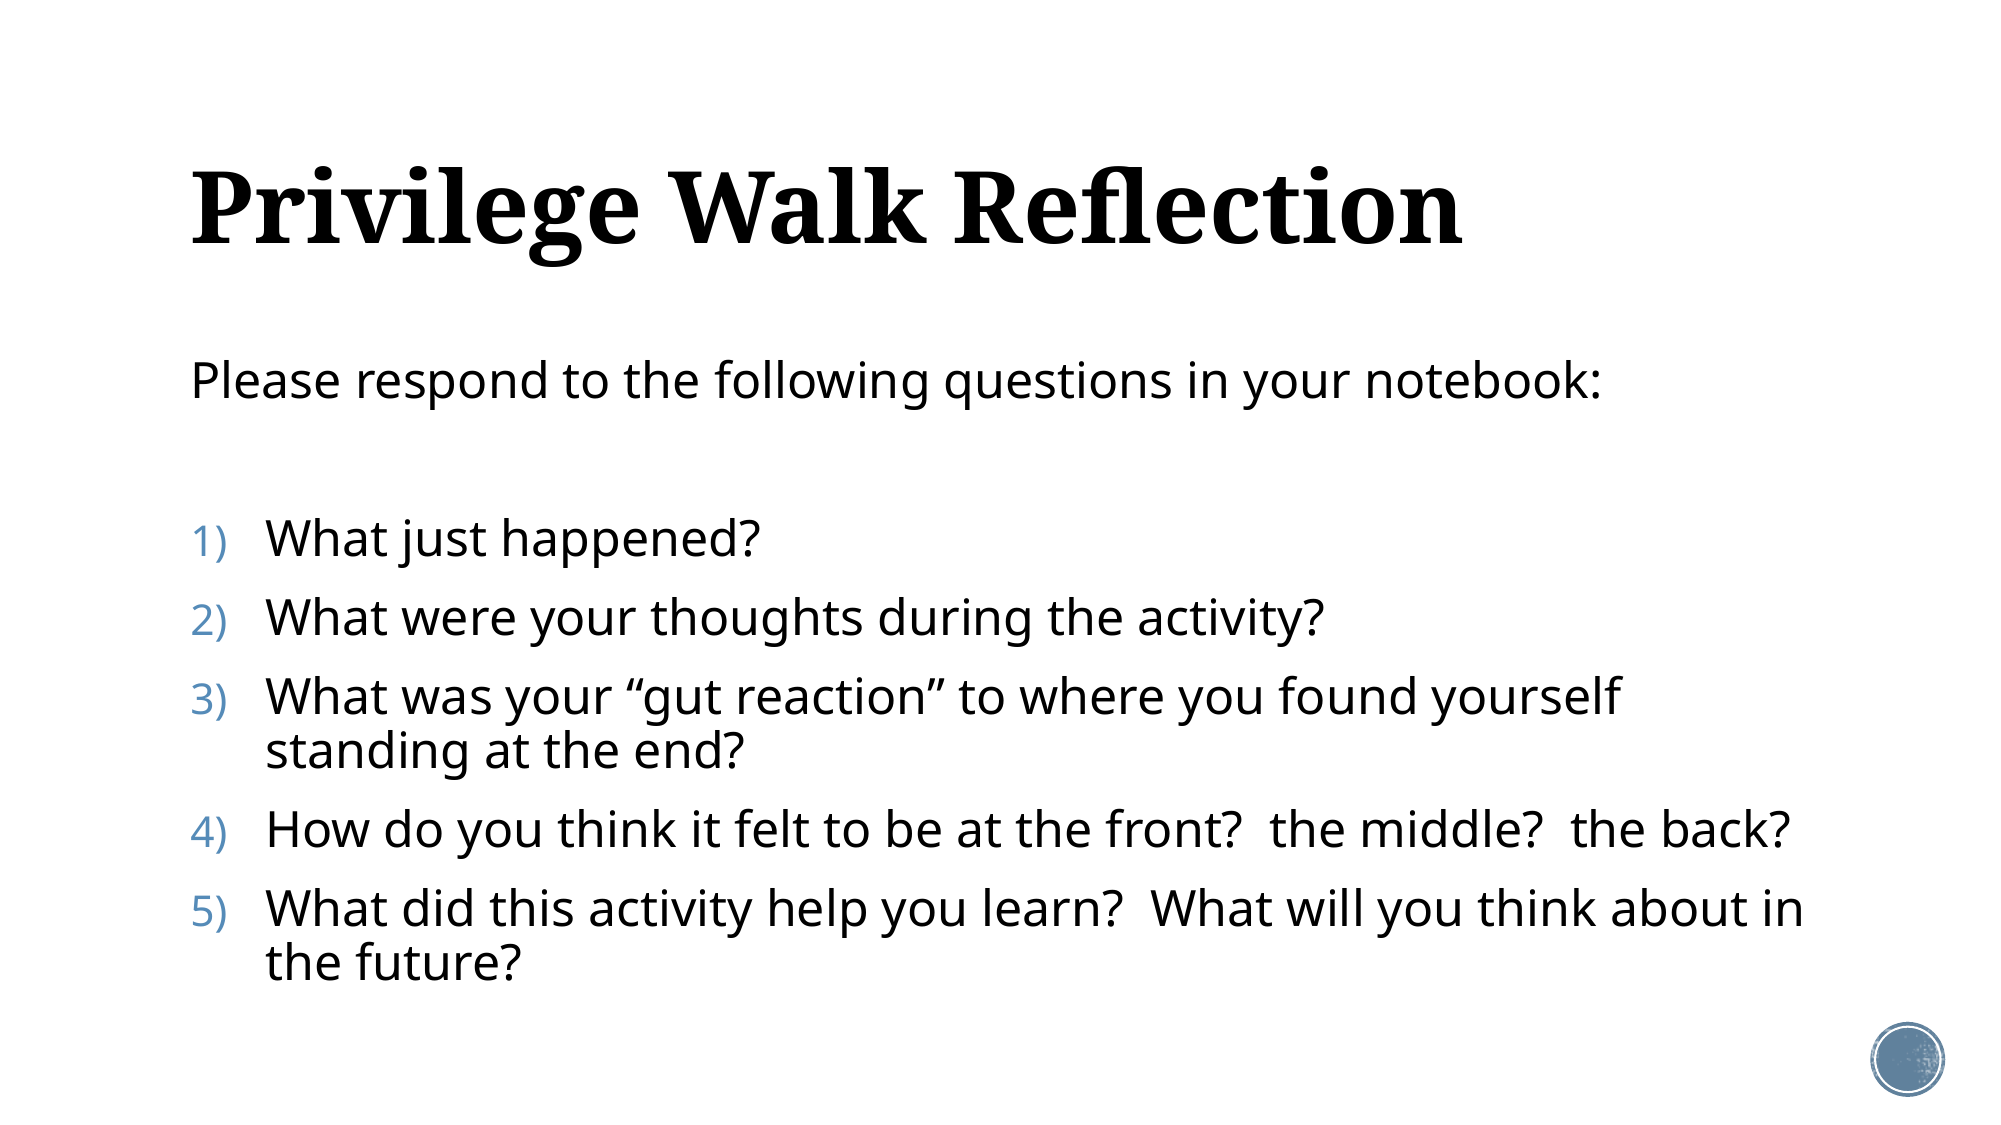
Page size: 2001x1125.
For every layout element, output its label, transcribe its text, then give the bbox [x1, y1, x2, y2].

list Please respond to the following questions in your notebook: What just happened? What were your thoughts during the activity? What was your “gut reaction” to where you found yourself standing at the end? How do you think it felt to be at the front? the middle? the back? What did this activity help you learn? What will you think about in the future? [175, 348, 1826, 1013]
title Privilege Walk Reflection [175, 79, 1826, 344]
